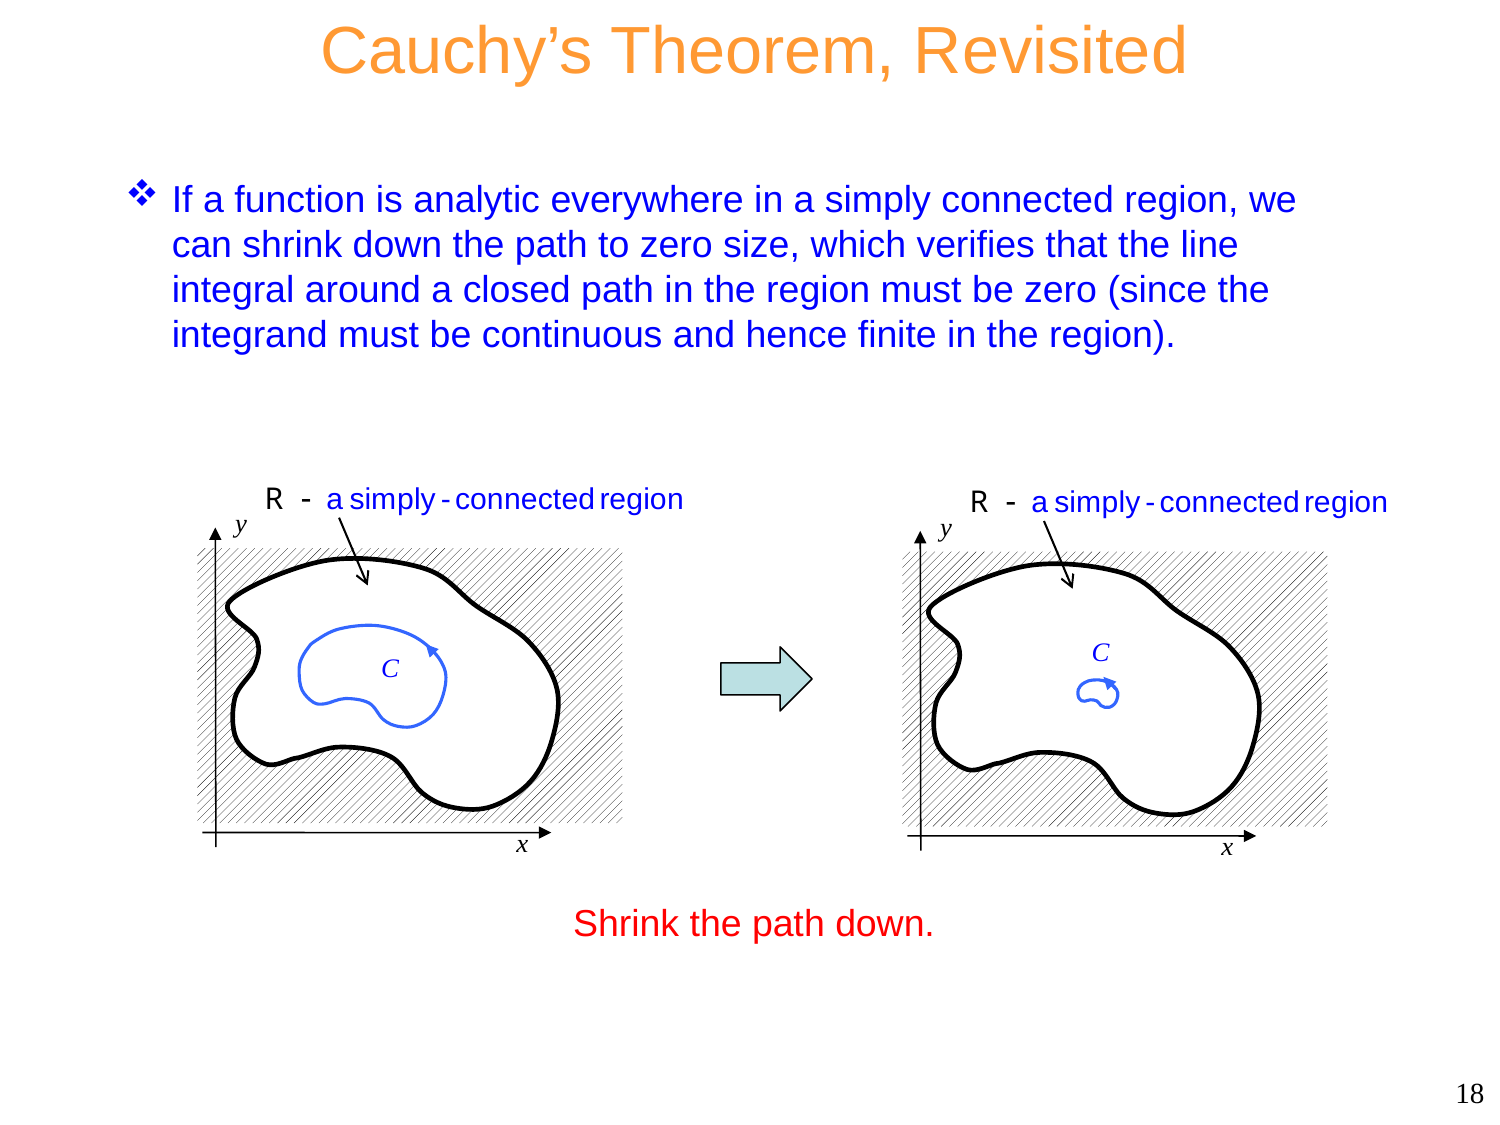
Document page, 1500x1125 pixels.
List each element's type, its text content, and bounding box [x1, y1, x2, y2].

text_box [720, 646, 813, 711]
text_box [902, 485, 1393, 863]
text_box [197, 481, 688, 860]
text_box Cauchy’s Theorem, Revisited [116, 0, 1392, 95]
text_box Shrink the path down. [558, 891, 951, 952]
text_box If a function is analytic everywhere in a simply connected region, we can shrink down the path to zero size, which verifies that the line integral around a closed path in the region must be zero (since the integrand must be continuous and hence finite in the region). [110, 167, 1367, 363]
text_box Consider [105, 166, 303, 232]
slide_number 18 [1149, 1066, 1500, 1125]
